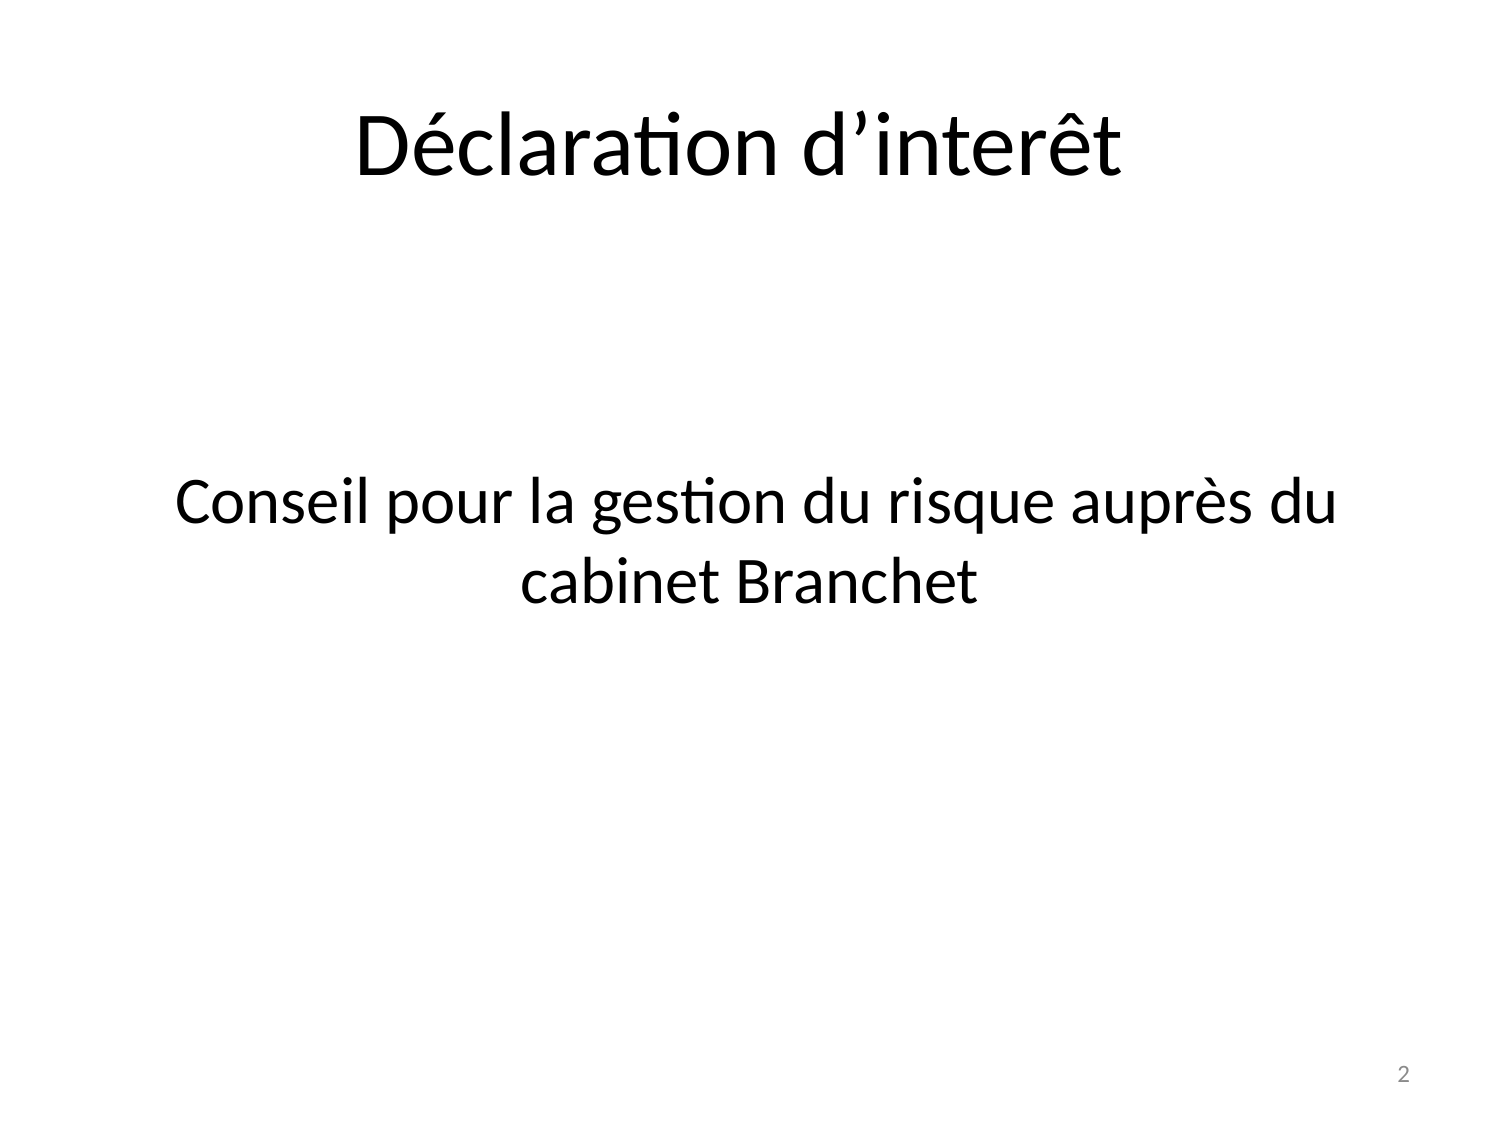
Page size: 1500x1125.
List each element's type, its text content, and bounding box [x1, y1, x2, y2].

list Conseil pour la gestion du risque auprès du cabinet Branchet [75, 262, 1425, 1005]
slide_number 2 [1074, 1042, 1425, 1103]
title Déclaration d’interêt [75, 45, 1425, 233]
